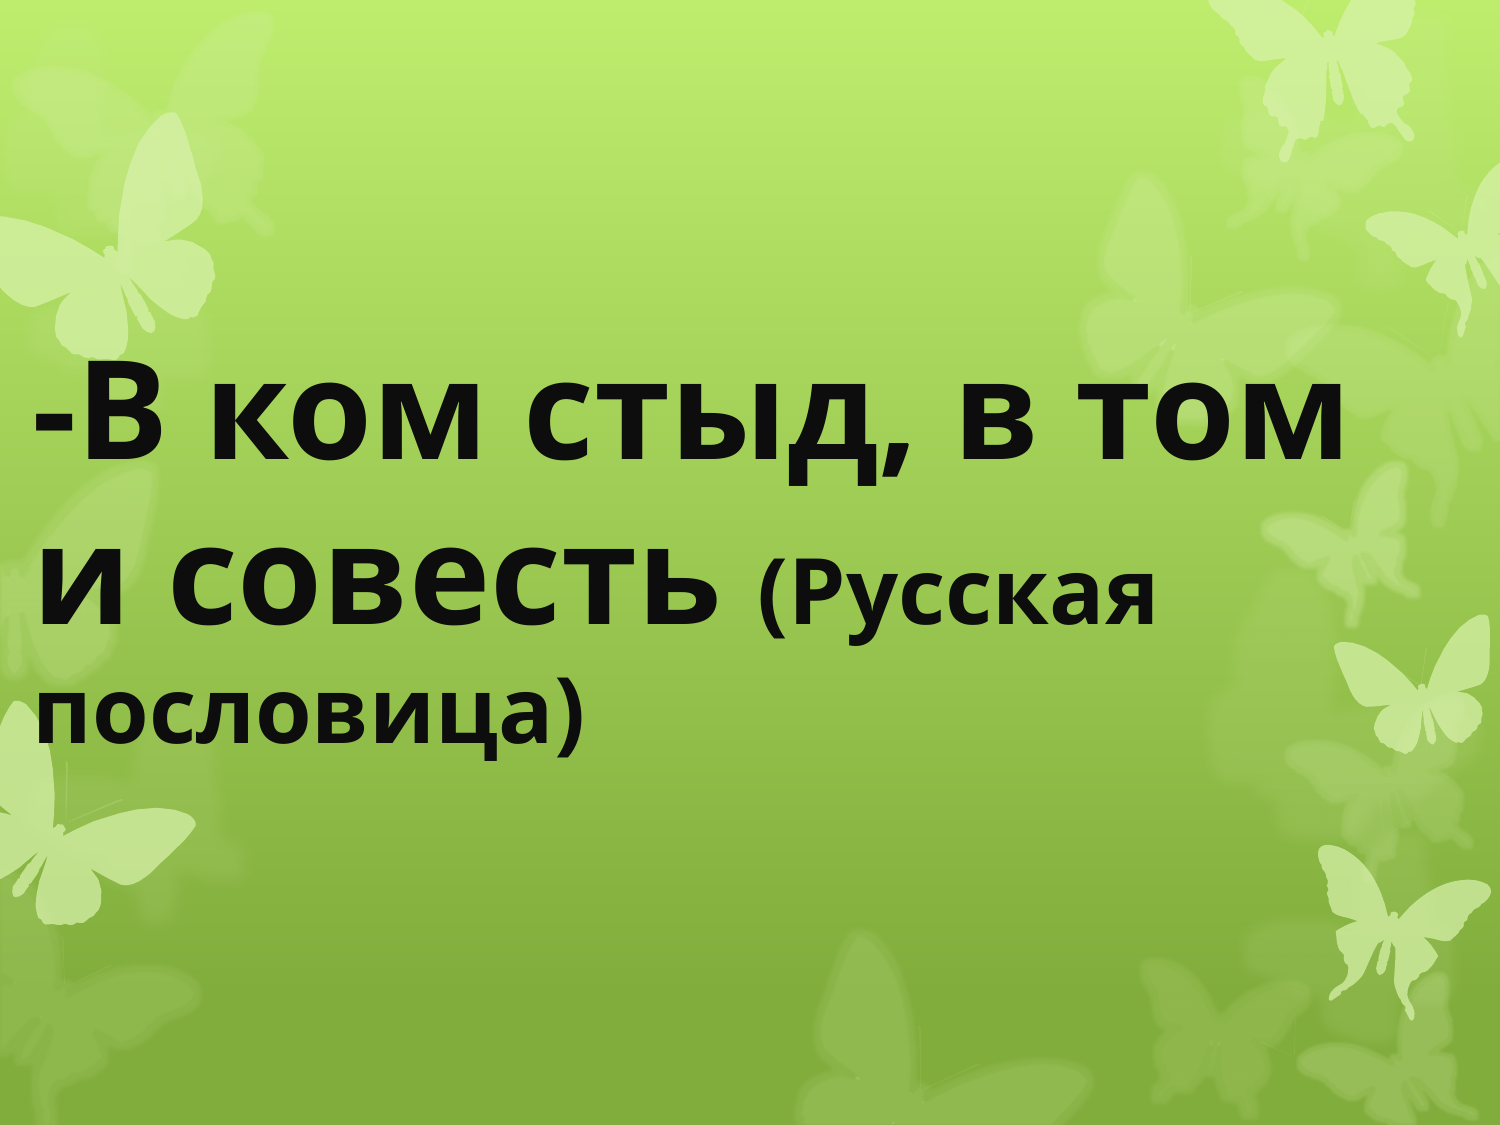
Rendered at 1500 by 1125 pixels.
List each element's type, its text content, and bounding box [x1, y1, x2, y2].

list -В ком стыд, в том и совесть (Русская пословица) [17, 54, 1483, 1094]
